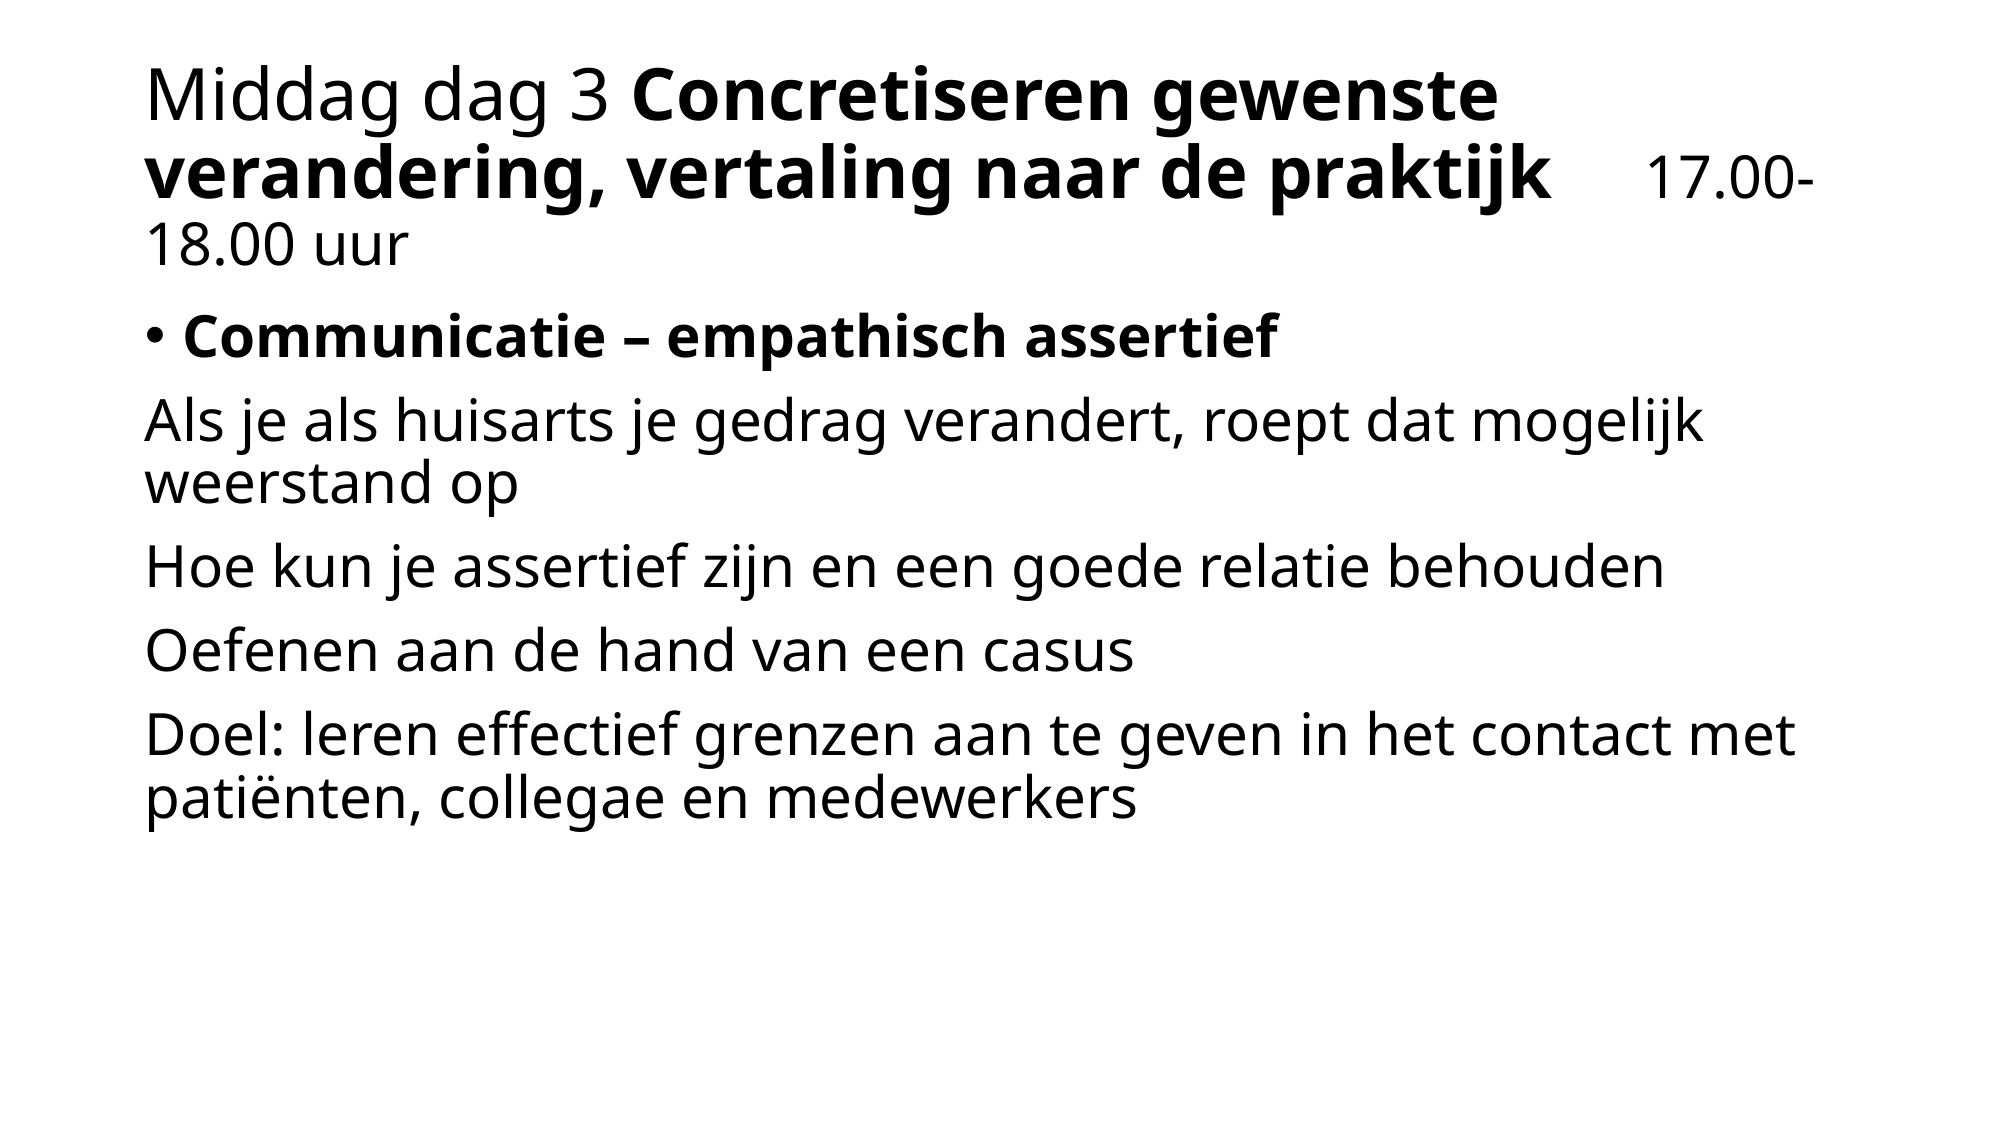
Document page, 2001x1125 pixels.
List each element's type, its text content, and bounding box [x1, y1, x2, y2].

list Communicatie – empathisch assertief Als je als huisarts je gedrag verandert, roept dat mogelijk weerstand op Hoe kun je assertief zijn en een goede relatie behouden Oefenen aan de hand van een casus Doel: leren effectief grenzen aan te geven in het contact met patiënten, collegae en medewerkers [136, 298, 1863, 1014]
title Middag dag 3 Concretiseren gewenste verandering, vertaling naar de praktijk 17.00-18.00 uur [136, 59, 1863, 278]
